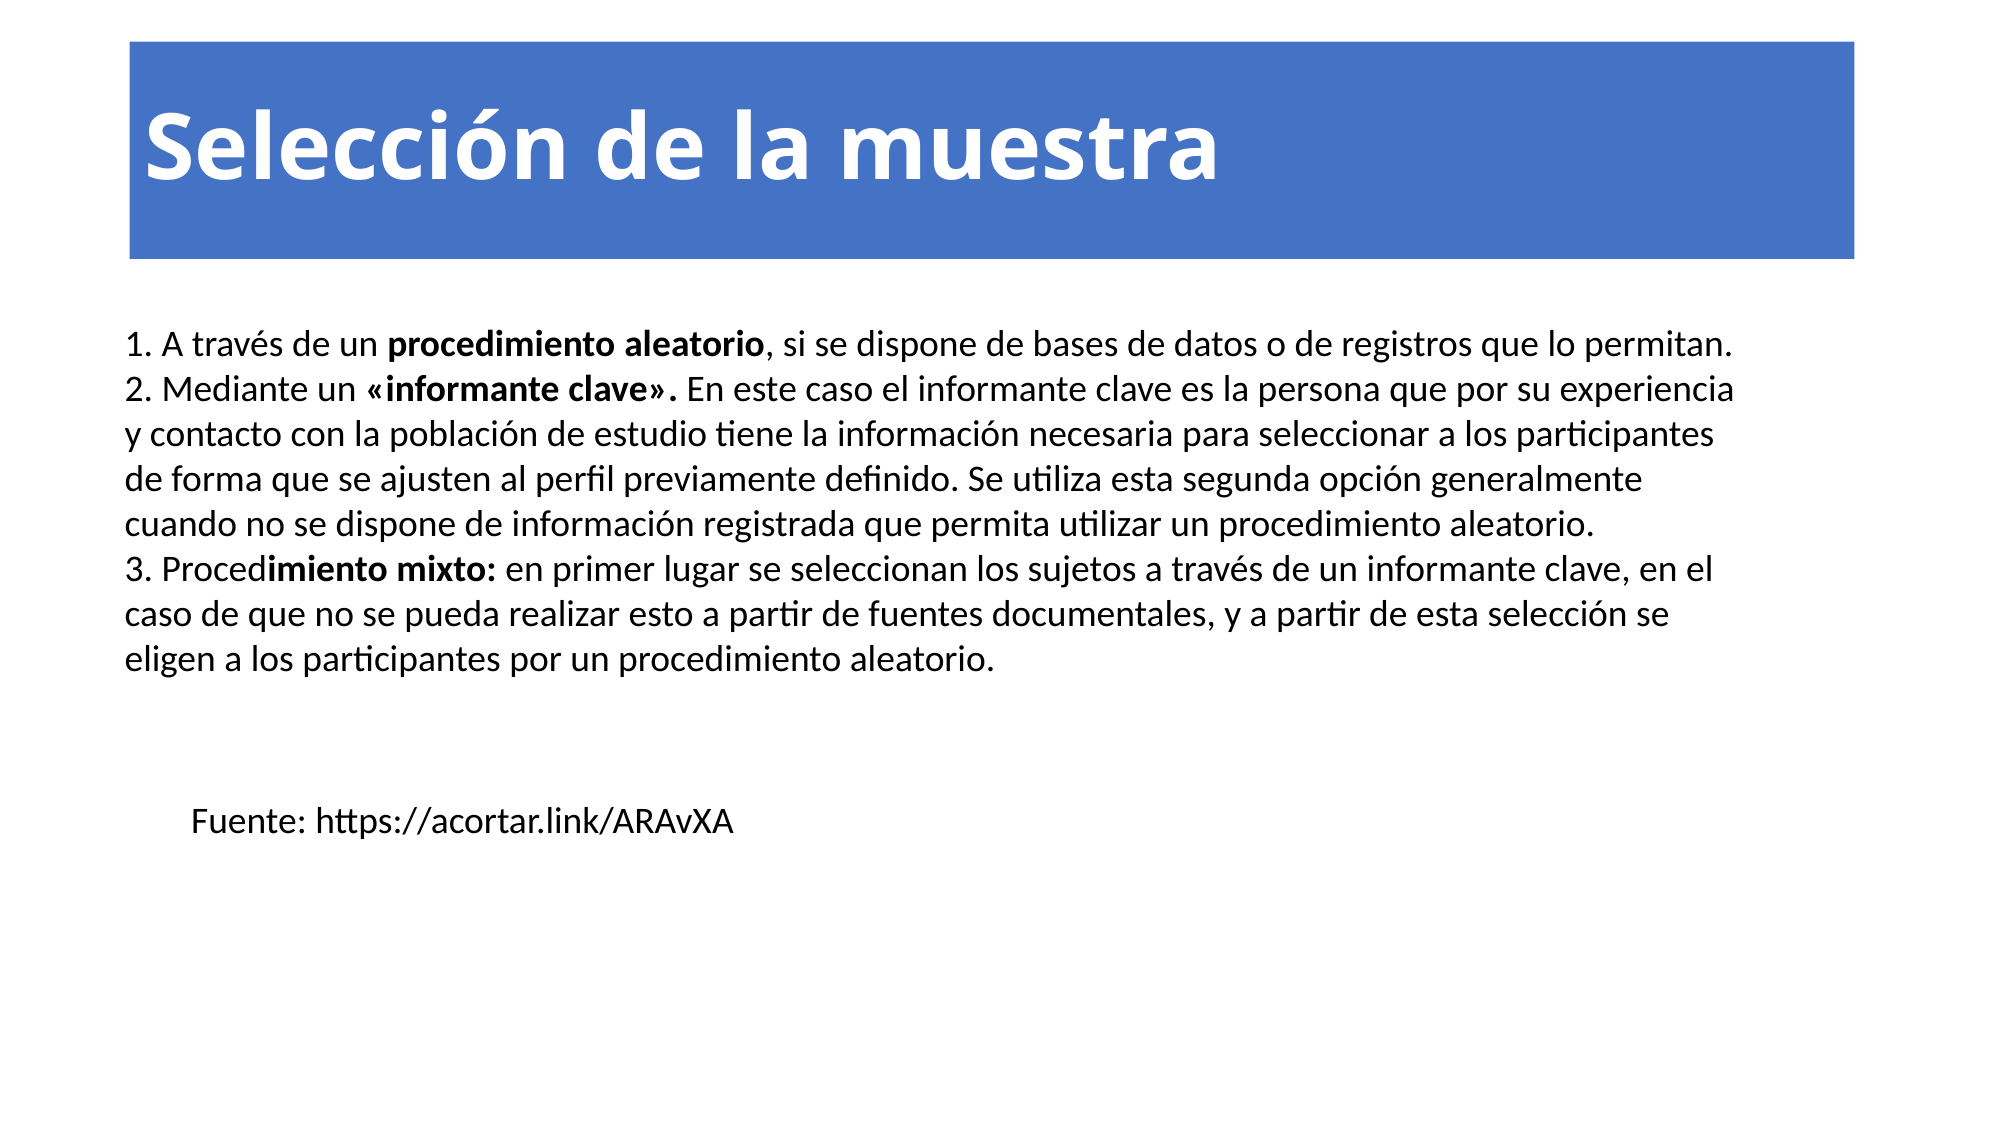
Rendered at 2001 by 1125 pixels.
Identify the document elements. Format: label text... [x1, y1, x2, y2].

text_box 1. A través de un procedimiento aleatorio, si se dispone de bases de datos o de registros que lo permitan. 2. Mediante un «informante clave». En este caso el informante clave es la persona que por su experiencia y contacto con la población de estudio tiene la información necesaria para seleccionar a los participantes de forma que se ajusten al perfil previamente definido. Se utiliza esta segunda opción generalmente cuando no se dispone de información registrada que permita utilizar un procedimiento aleatorio. 3. Procedimiento mixto: en primer lugar se seleccionan los sujetos a través de un informante clave, en el caso de que no se pueda realizar esto a partir de fuentes documentales, y a partir de esta selección se eligen a los participantes por un procedimiento aleatorio. [109, 311, 1752, 687]
title Selección de la muestra [129, 41, 1855, 259]
text_box Fuente: https://acortar.link/ARAvXA [176, 788, 750, 849]
